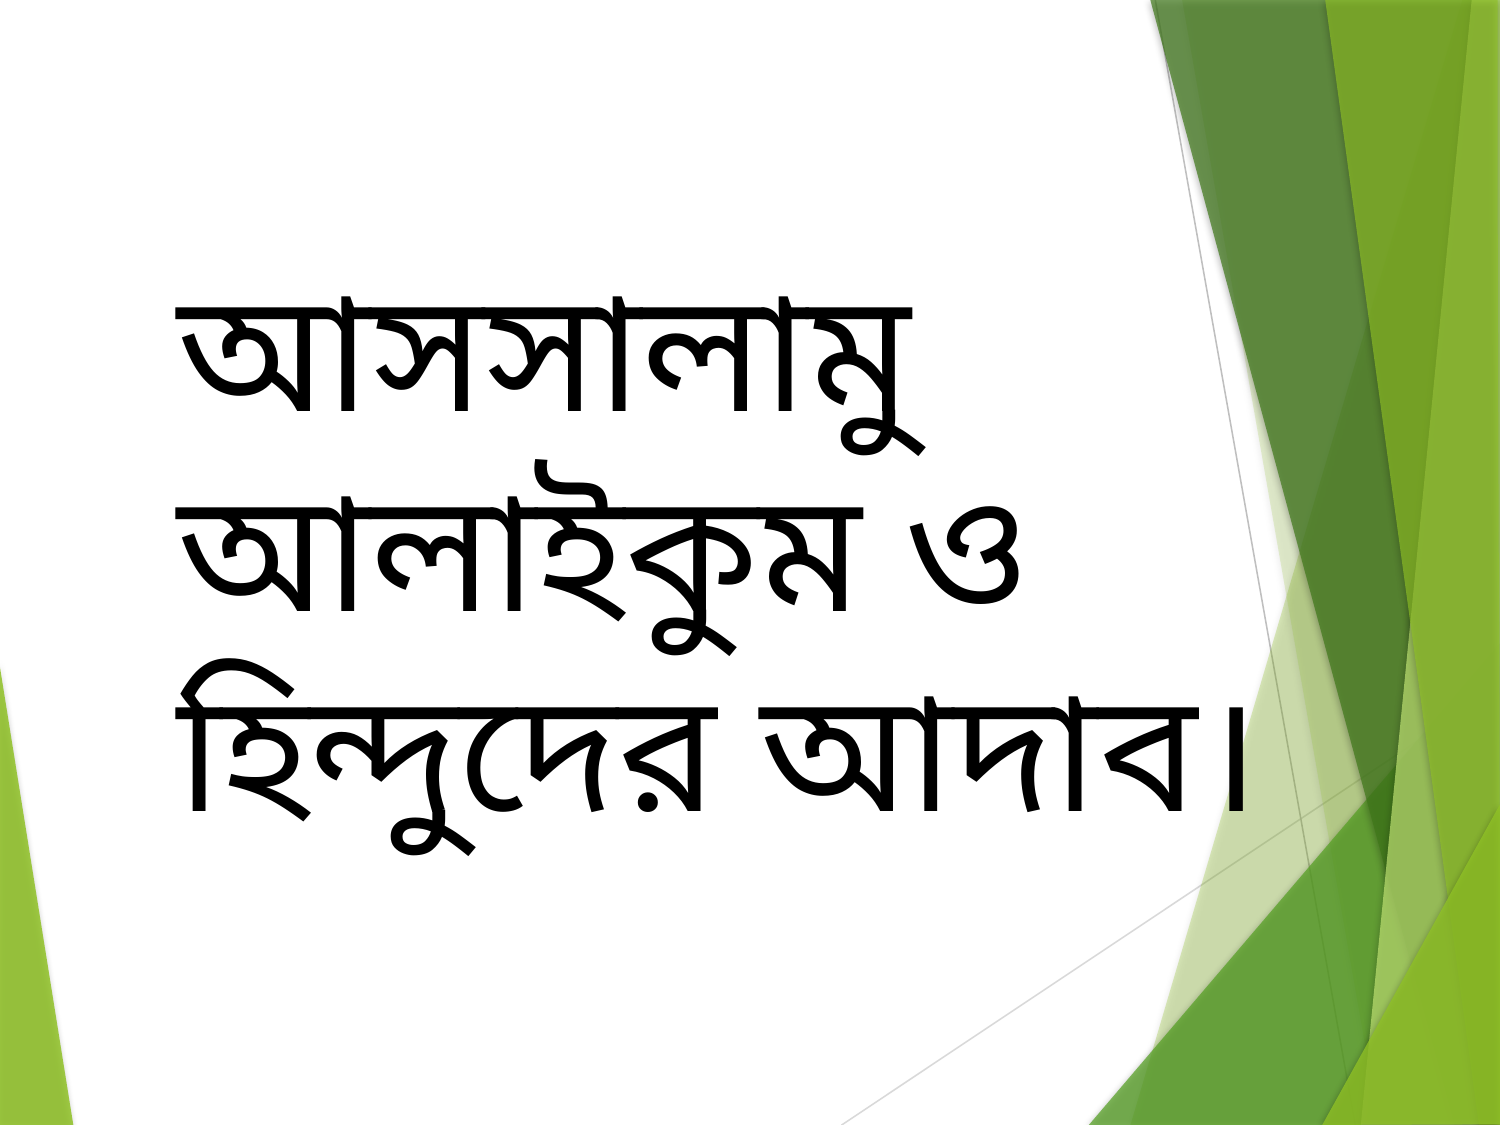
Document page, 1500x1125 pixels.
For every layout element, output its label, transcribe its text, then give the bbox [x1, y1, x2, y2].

text_box আসসালামু আলাইকুম ও হিন্দুদের আদাব। [162, 237, 1388, 853]
